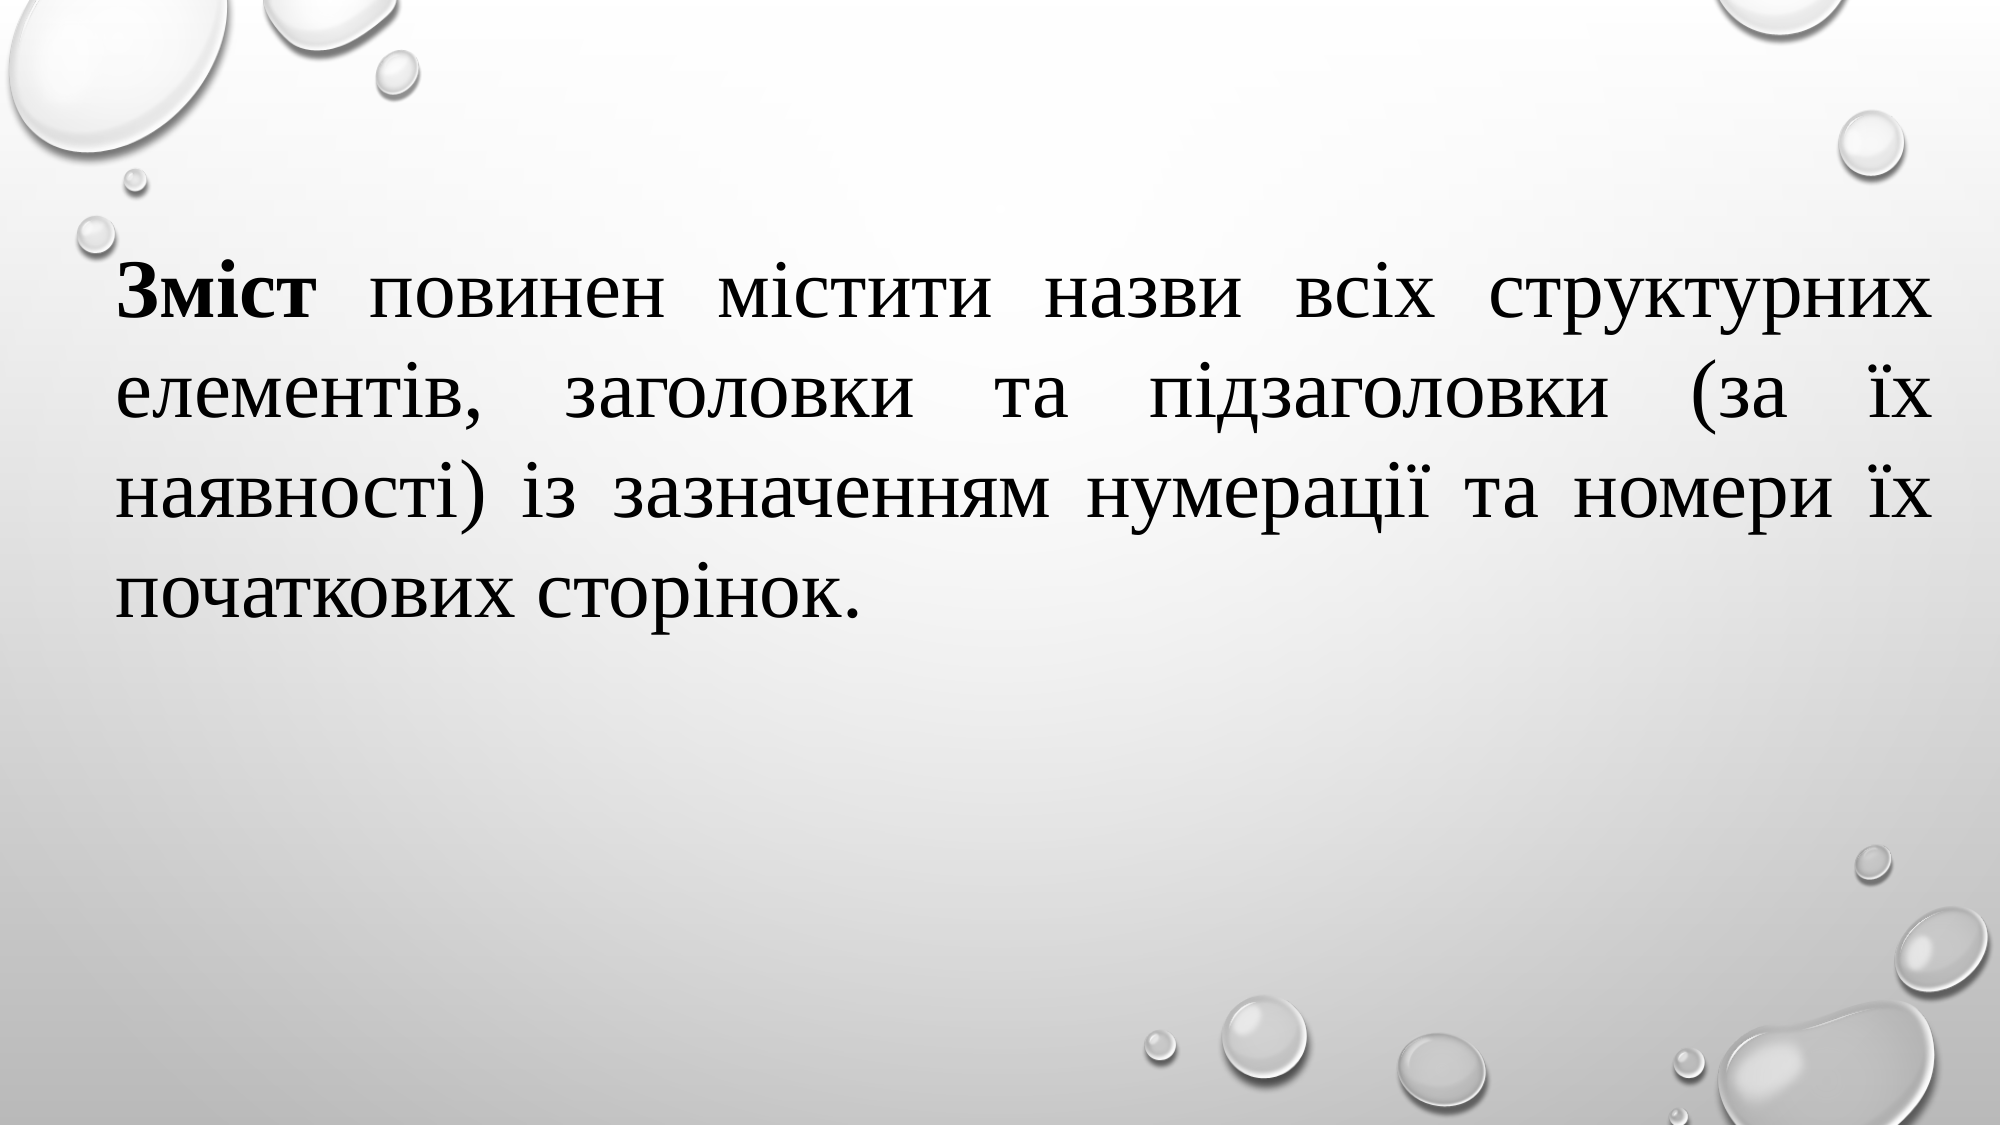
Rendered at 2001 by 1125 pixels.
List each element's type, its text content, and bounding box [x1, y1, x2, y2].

text_box Зміст повинен містити назви всіх структурних елементів, заголовки та підзаголовки (за їх наявності) із зазначенням нумерації та номери їх початкових сторінок. [100, 226, 1950, 642]
picture [0, 0, 2000, 1125]
